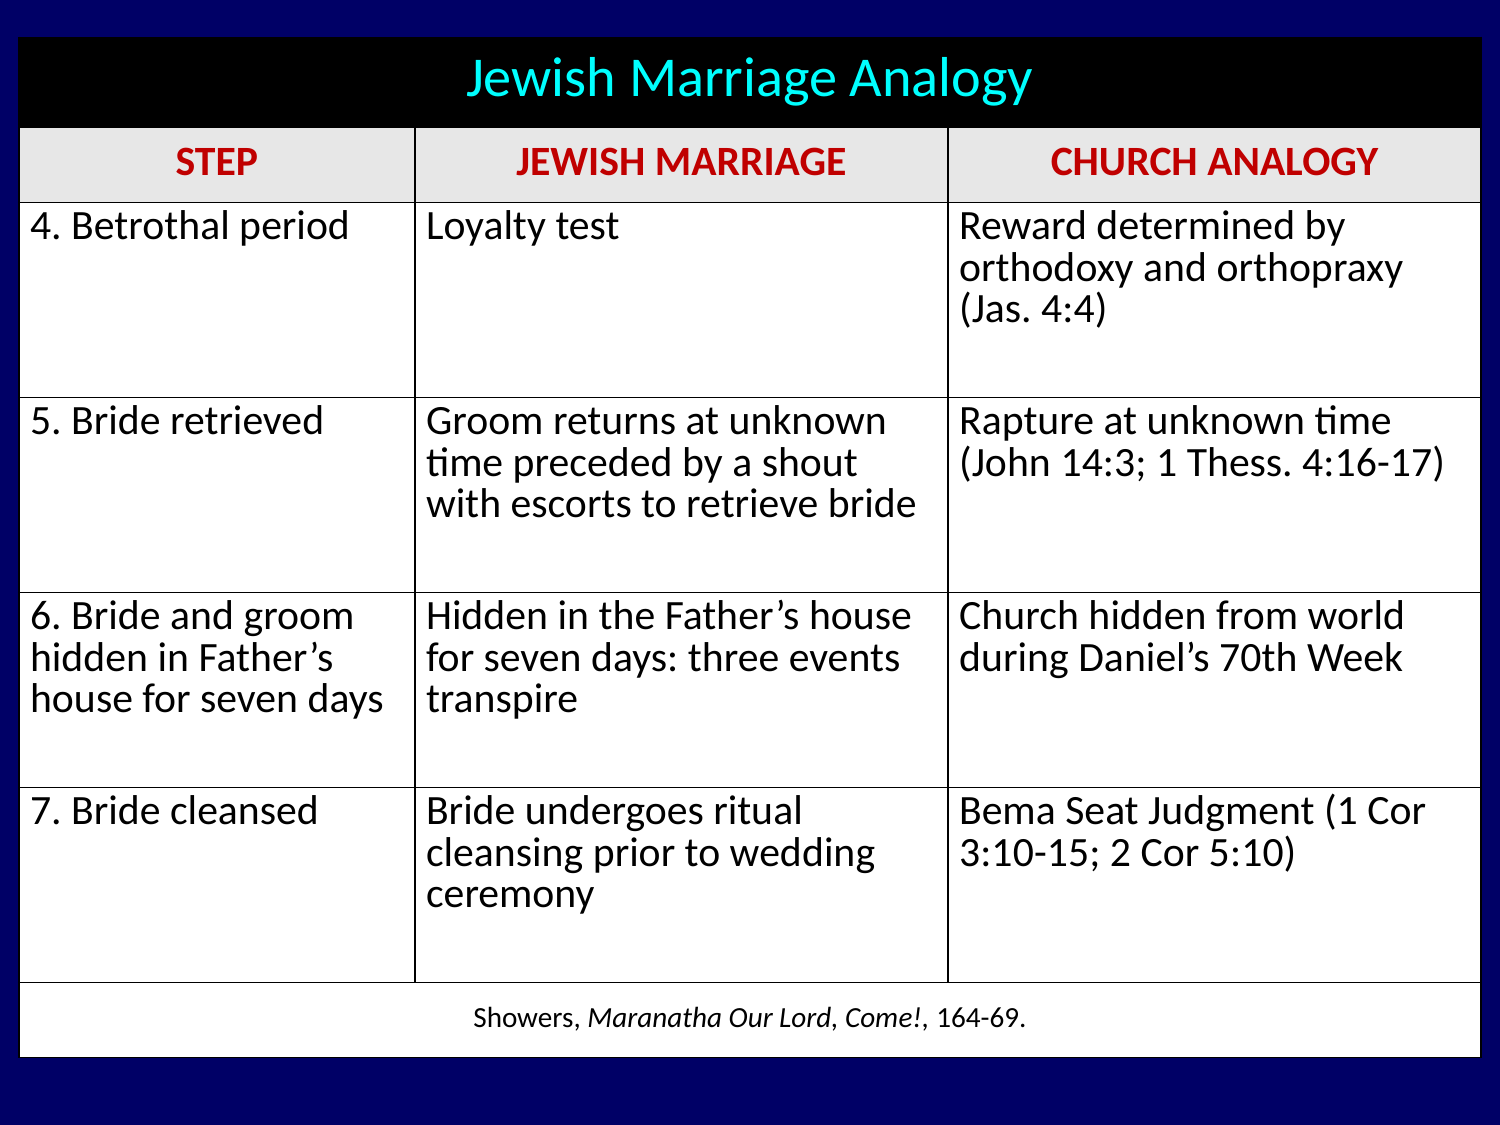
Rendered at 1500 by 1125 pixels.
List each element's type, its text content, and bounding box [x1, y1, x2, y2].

table_cell Reward determined by orthodoxy and orthopraxy (Jas. 4:4) [949, 203, 1480, 397]
table_cell 5. Bride retrieved [20, 398, 414, 592]
table_cell Groom returns at unknown time preceded by a shout with escorts to retrieve bride [416, 398, 947, 592]
table_cell CHURCH ANALOGY [949, 128, 1480, 202]
table_cell 4. Betrothal period [20, 203, 414, 397]
table_cell Church hidden from world during Daniel’s 70th Week [949, 593, 1480, 787]
table_cell Showers, Maranatha Our Lord, Come!, 164-69. [20, 983, 1480, 1057]
table_cell STEP [20, 128, 414, 202]
table_cell Loyalty test [416, 203, 947, 397]
table_header Jewish Marriage Analogy [20, 38, 1480, 127]
table_cell Hidden in the Father’s house for seven days: three events transpire [416, 593, 947, 787]
table_cell 6. Bride and groom hidden in Father’s house for seven days [20, 593, 414, 787]
table_cell 7. Bride cleansed [20, 788, 414, 982]
table_cell Bema Seat Judgment (1 Cor 3:10-15; 2 Cor 5:10) [949, 788, 1480, 982]
table_cell Bride undergoes ritual cleansing prior to wedding ceremony [416, 788, 947, 982]
table_cell JEWISH MARRIAGE [416, 128, 947, 202]
table_cell Rapture at unknown time (John 14:3; 1 Thess. 4:16-17) [949, 398, 1480, 592]
